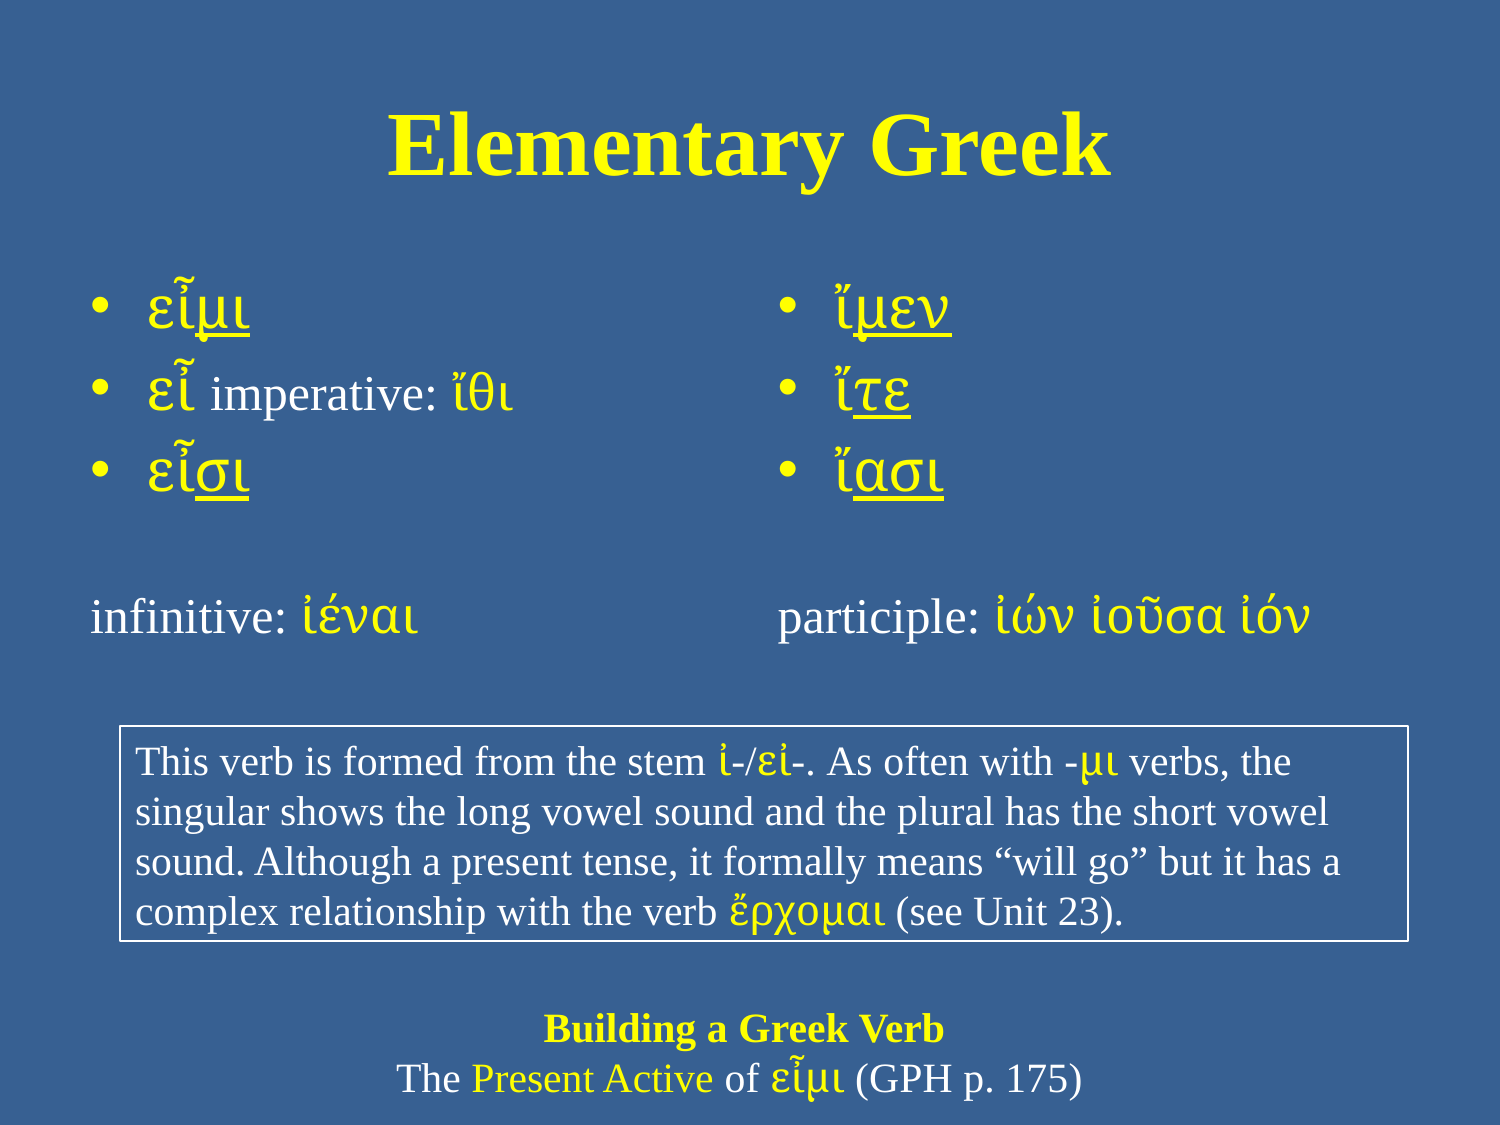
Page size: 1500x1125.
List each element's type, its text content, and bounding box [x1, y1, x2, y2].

list ἴμεν ἴτε ἴασι participle: ἰών ἰοῦσα ἰόν [762, 262, 1425, 1005]
list εἶμι εἶ imperative: ἴθι εἶσι infinitive: ἰέναι [75, 262, 738, 1005]
text_box Building a Greek Verb The Present Active of εἶμι (GPH p. 175) [194, 993, 1295, 1109]
text_box This verb is formed from the stem ἰ-/εἰ-. As often with -μι verbs, the singular shows the long vowel sound and the plural has the short vowel sound. Although a present tense, it formally means “will go” but it has a complex relationship with the verb ἔρχομαι (see Unit 23). [120, 726, 1408, 941]
title Elementary Greek [75, 45, 1425, 233]
